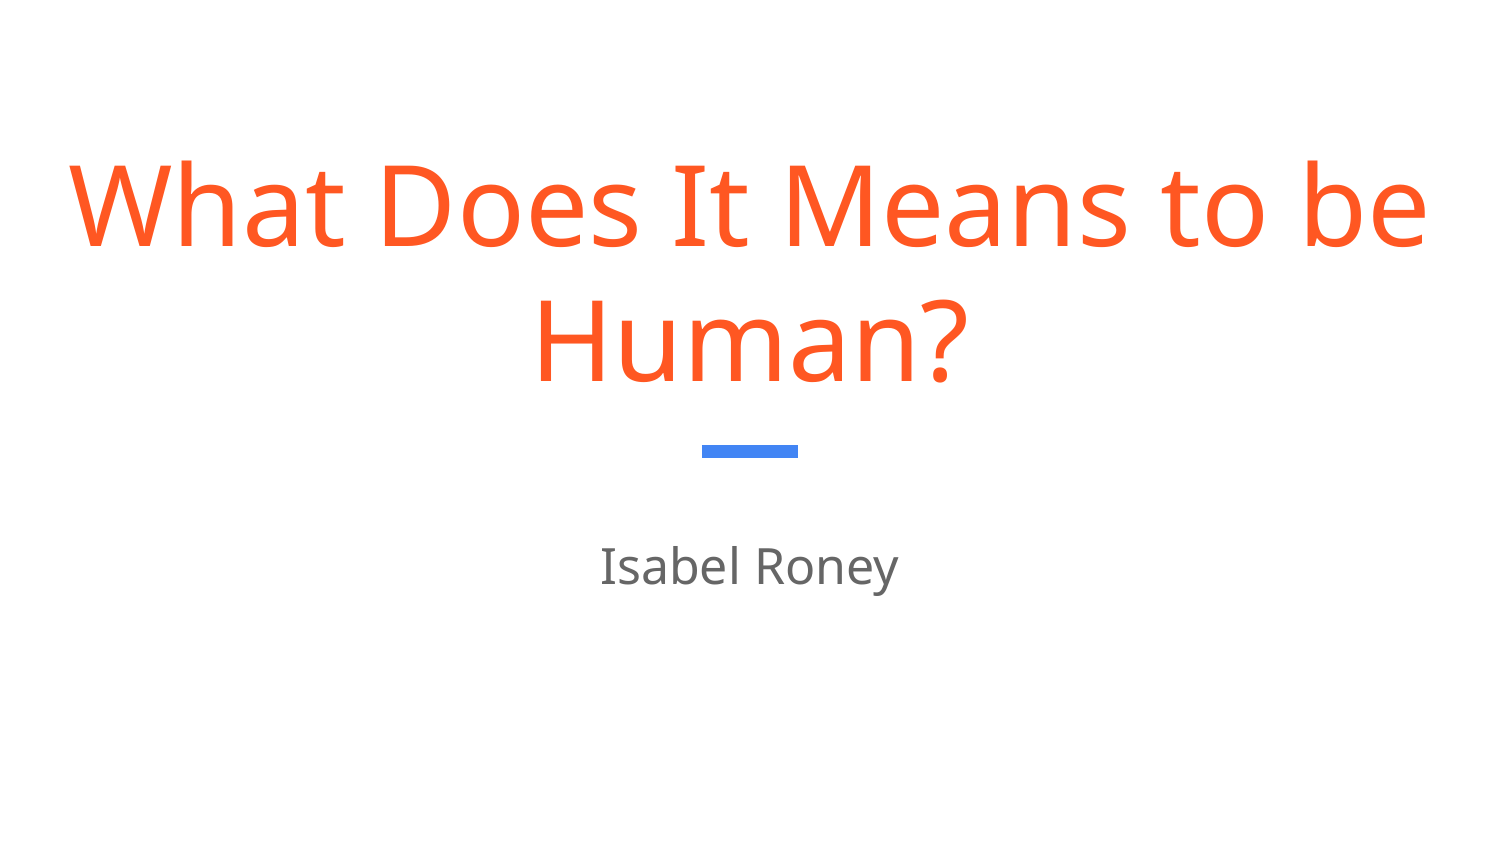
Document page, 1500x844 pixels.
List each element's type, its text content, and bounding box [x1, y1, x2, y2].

subtitle Isabel Roney [51, 519, 1449, 640]
title What Does It Means to be Human? [51, 97, 1449, 419]
